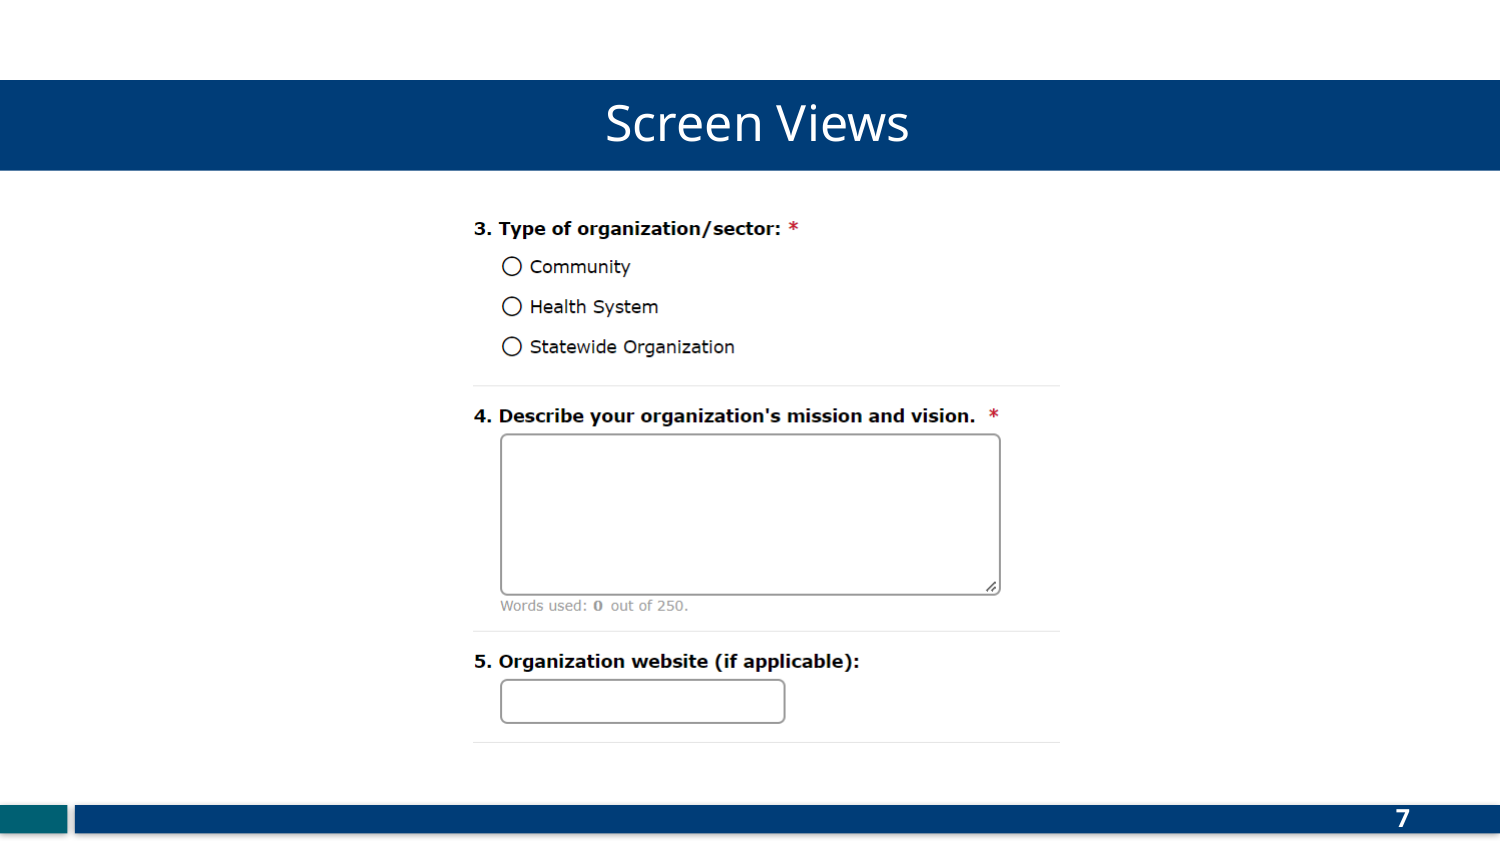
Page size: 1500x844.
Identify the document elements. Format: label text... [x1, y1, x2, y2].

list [439, 204, 1060, 768]
text_box [0, 78, 1500, 173]
title Screen Views [68, 79, 1448, 171]
